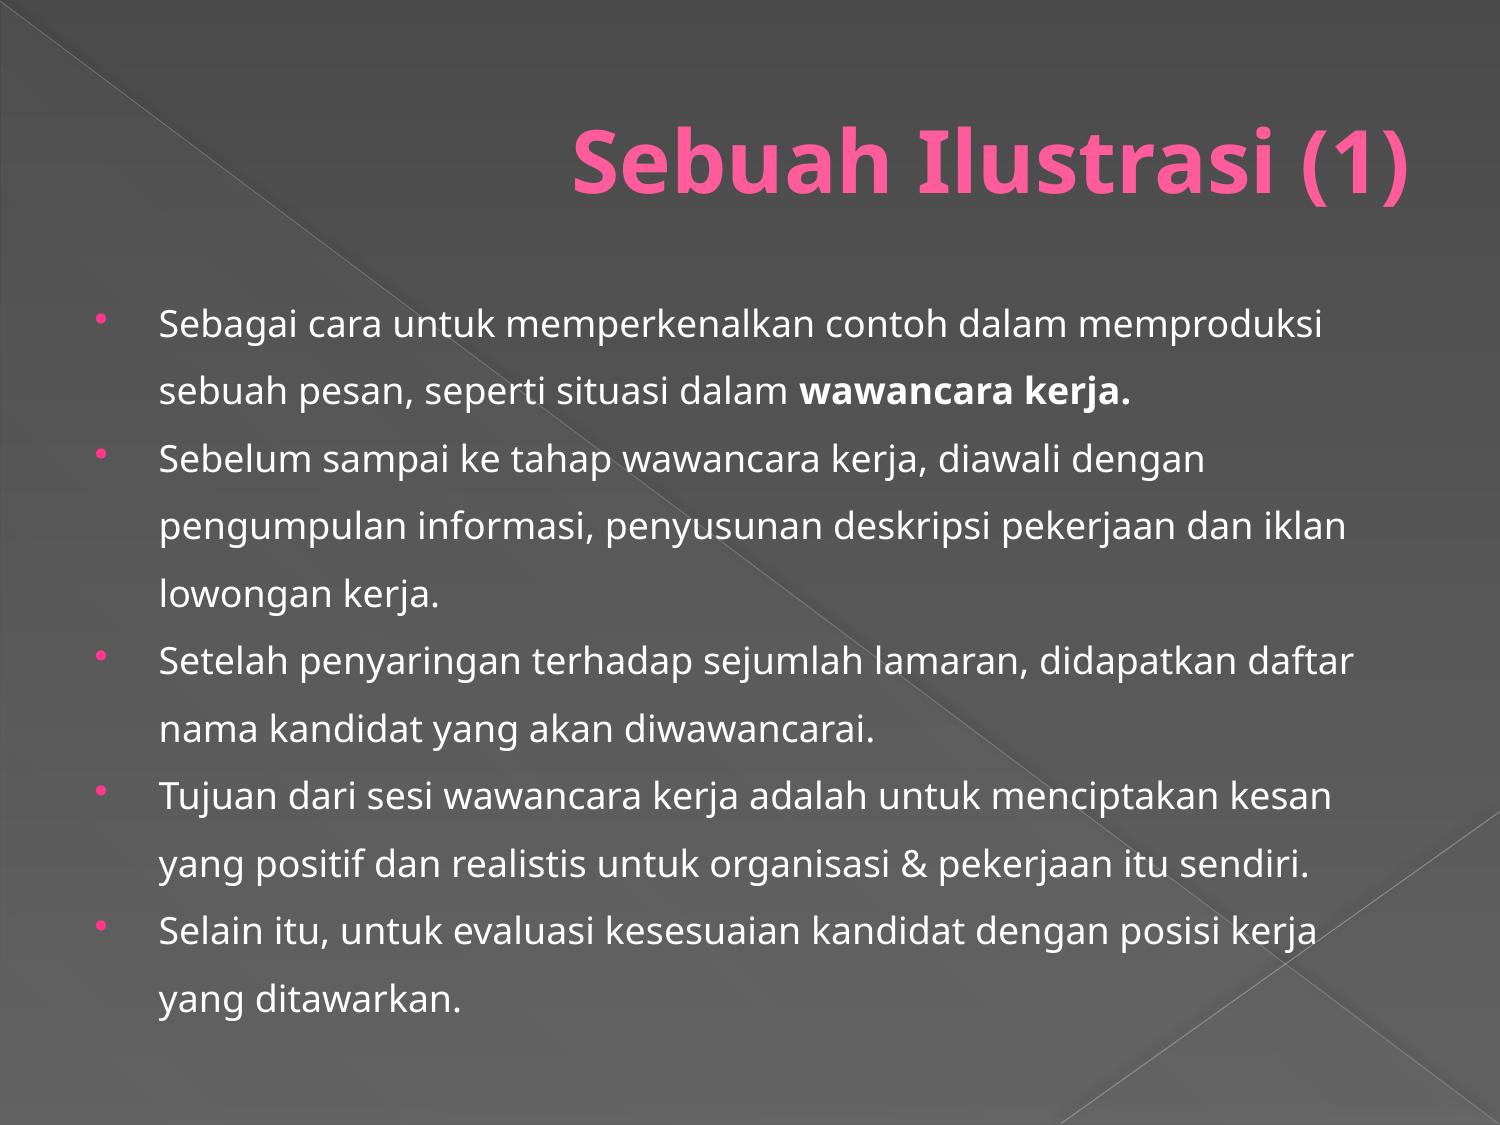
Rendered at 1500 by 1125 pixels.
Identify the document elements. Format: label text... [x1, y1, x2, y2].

title Sebuah Ilustrasi (1) [75, 43, 1425, 274]
list Sebagai cara untuk memperkenalkan contoh dalam memproduksi sebuah pesan, seperti situasi dalam wawancara kerja. Sebelum sampai ke tahap wawancara kerja, diawali dengan pengumpulan informasi, penyusunan deskripsi pekerjaan dan iklan lowongan kerja. Setelah penyaringan terhadap sejumlah lamaran, didapatkan daftar nama kandidat yang akan diwawancarai. Tujuan dari sesi wawancara kerja adalah untuk menciptakan kesan yang positif dan realistis untuk organisasi & pekerjaan itu sendiri. Selain itu, untuk evaluasi kesesuaian kandidat dengan posisi kerja yang ditawarkan. [70, 269, 1421, 1020]
